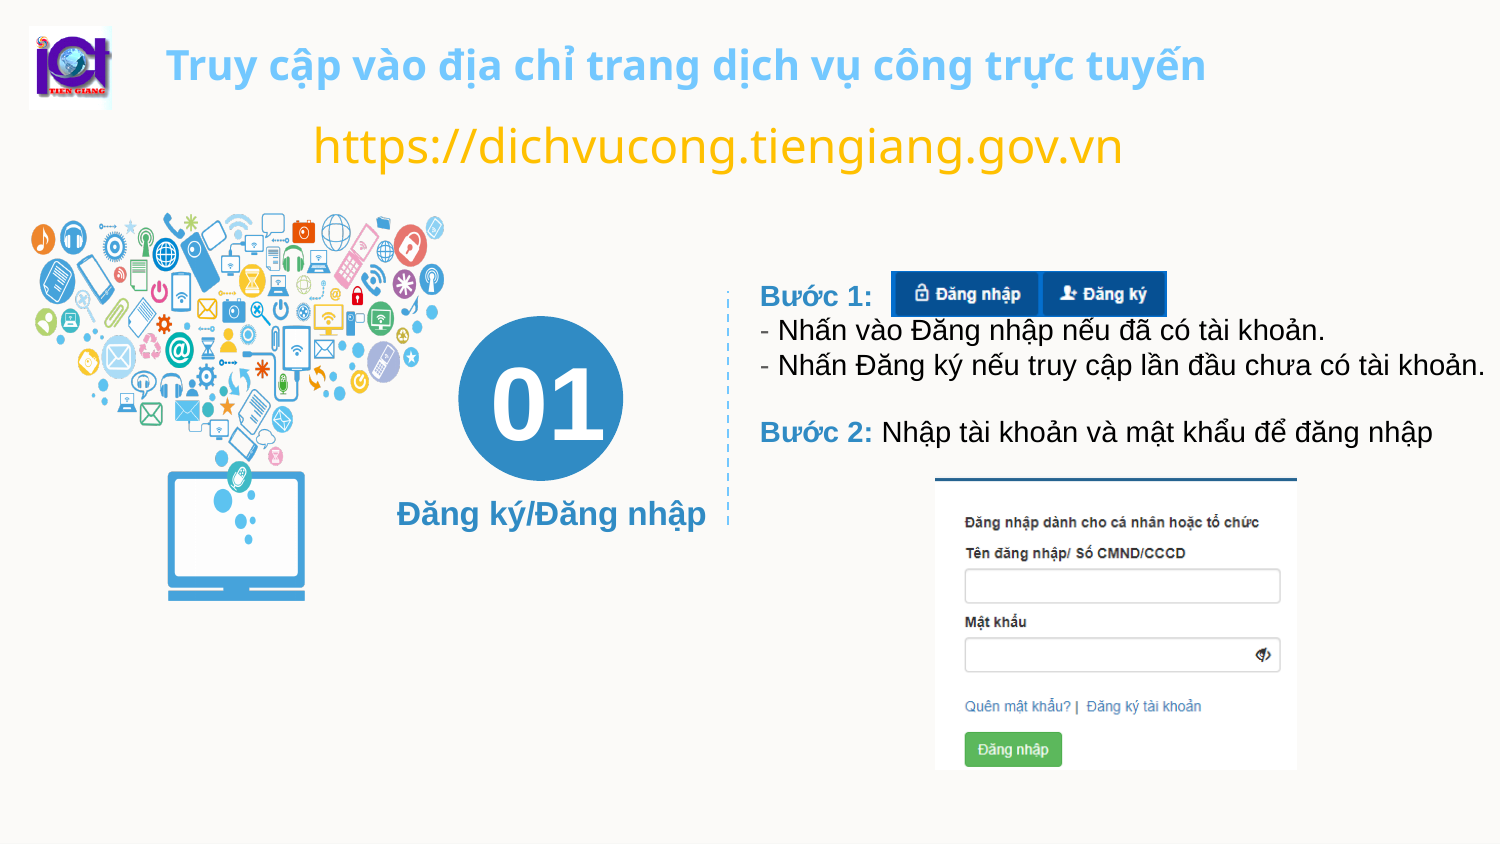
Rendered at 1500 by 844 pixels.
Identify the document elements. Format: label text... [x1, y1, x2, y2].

picture [935, 476, 1297, 770]
text_box Đăng ký/Đăng nhập [500, 484, 707, 533]
text_box Bước 2: Nhập tài khoản và mật khẩu để đăng nhập [750, 408, 1483, 453]
picture [0, 171, 496, 629]
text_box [458, 315, 639, 482]
picture [29, 26, 113, 110]
text_box Truy cập vào địa chỉ trang dịch vụ công trực tuyến https://dichvucong.tiengiang.gov.vn [147, 33, 1232, 185]
text_box Bước 1: - Nhấn vào Đăng nhập nếu đã có tài khoản. - Nhấn Đăng ký nếu truy cập lần đầu chưa có tài khoản. [749, 271, 1500, 387]
picture [891, 271, 1167, 317]
